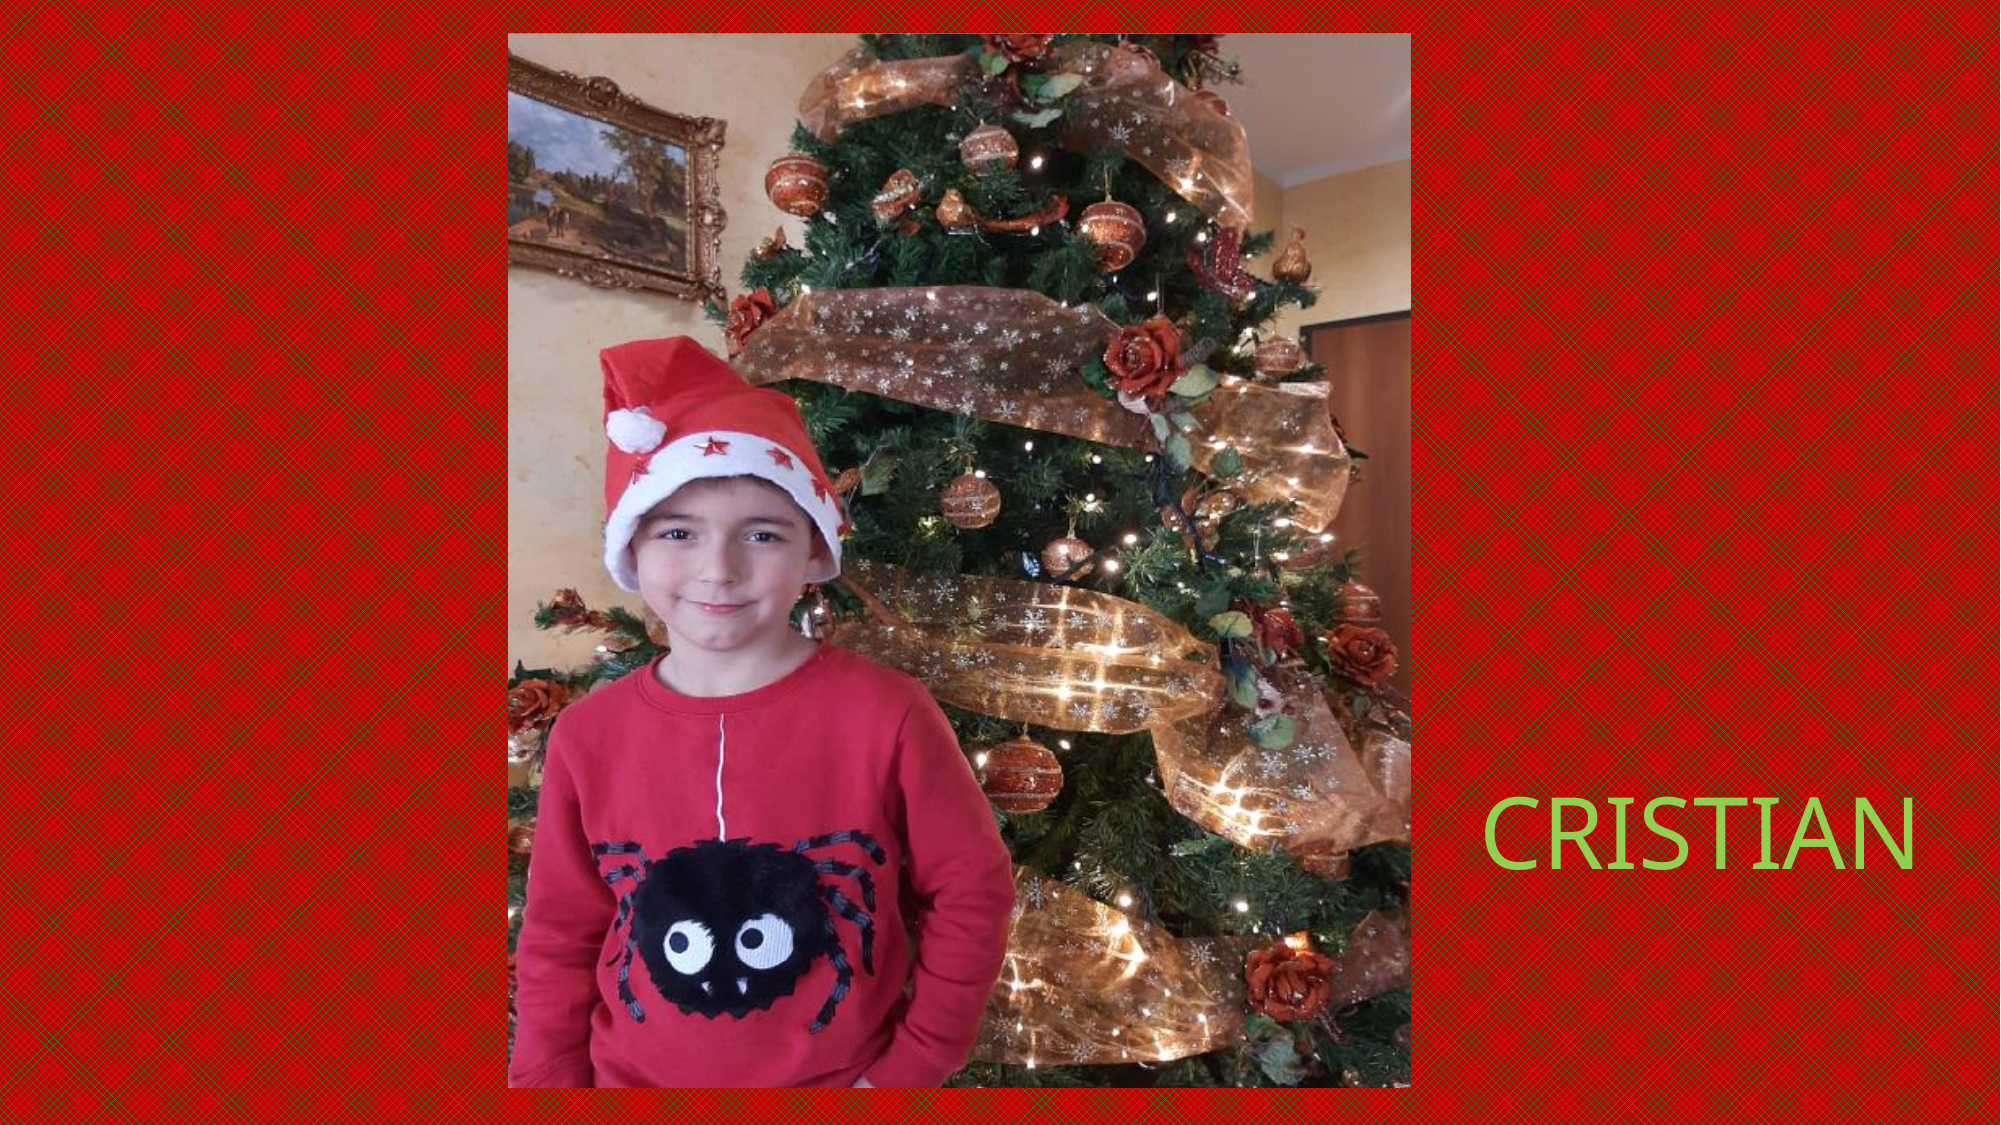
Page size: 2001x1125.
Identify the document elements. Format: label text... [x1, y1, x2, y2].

text_box CRISTIAN [1486, 762, 1939, 897]
picture [431, 34, 1486, 1088]
